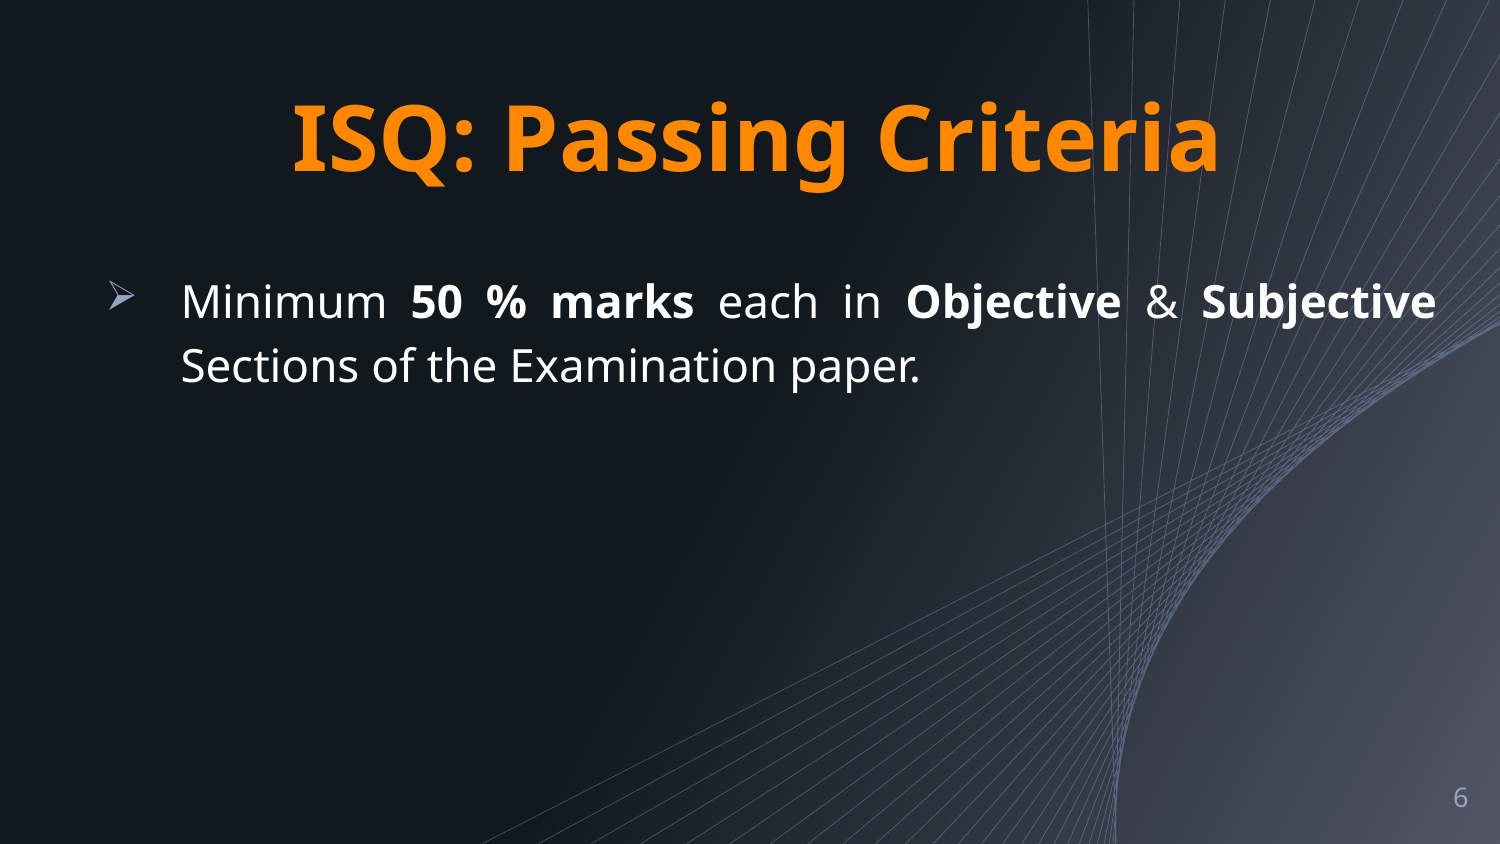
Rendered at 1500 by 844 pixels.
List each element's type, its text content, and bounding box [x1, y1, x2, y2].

title ISQ: Passing Criteria [92, 57, 1424, 225]
slide_number 6 [1378, 766, 1469, 832]
list Minimum 50 % marks each in Objective & Subjective Sections of the Examination paper. [105, 264, 1437, 476]
